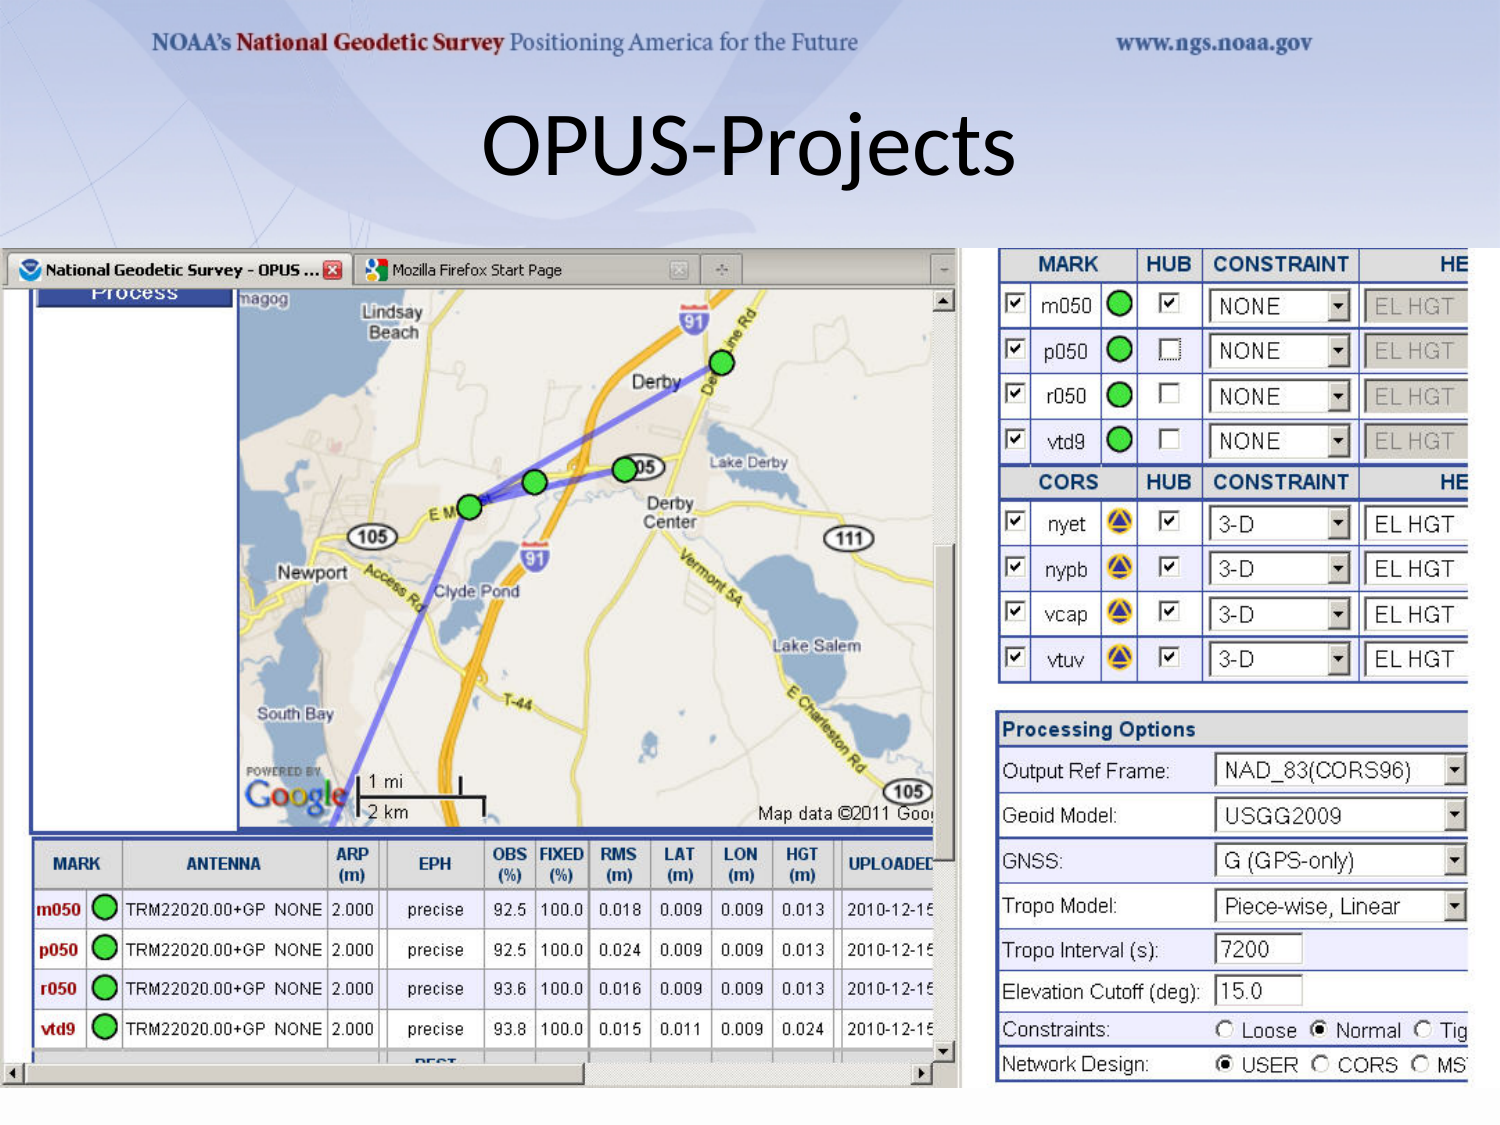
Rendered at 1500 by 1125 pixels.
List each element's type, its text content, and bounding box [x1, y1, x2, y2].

title OPUS-Projects [74, 44, 1426, 233]
picture [0, 0, 1500, 1125]
